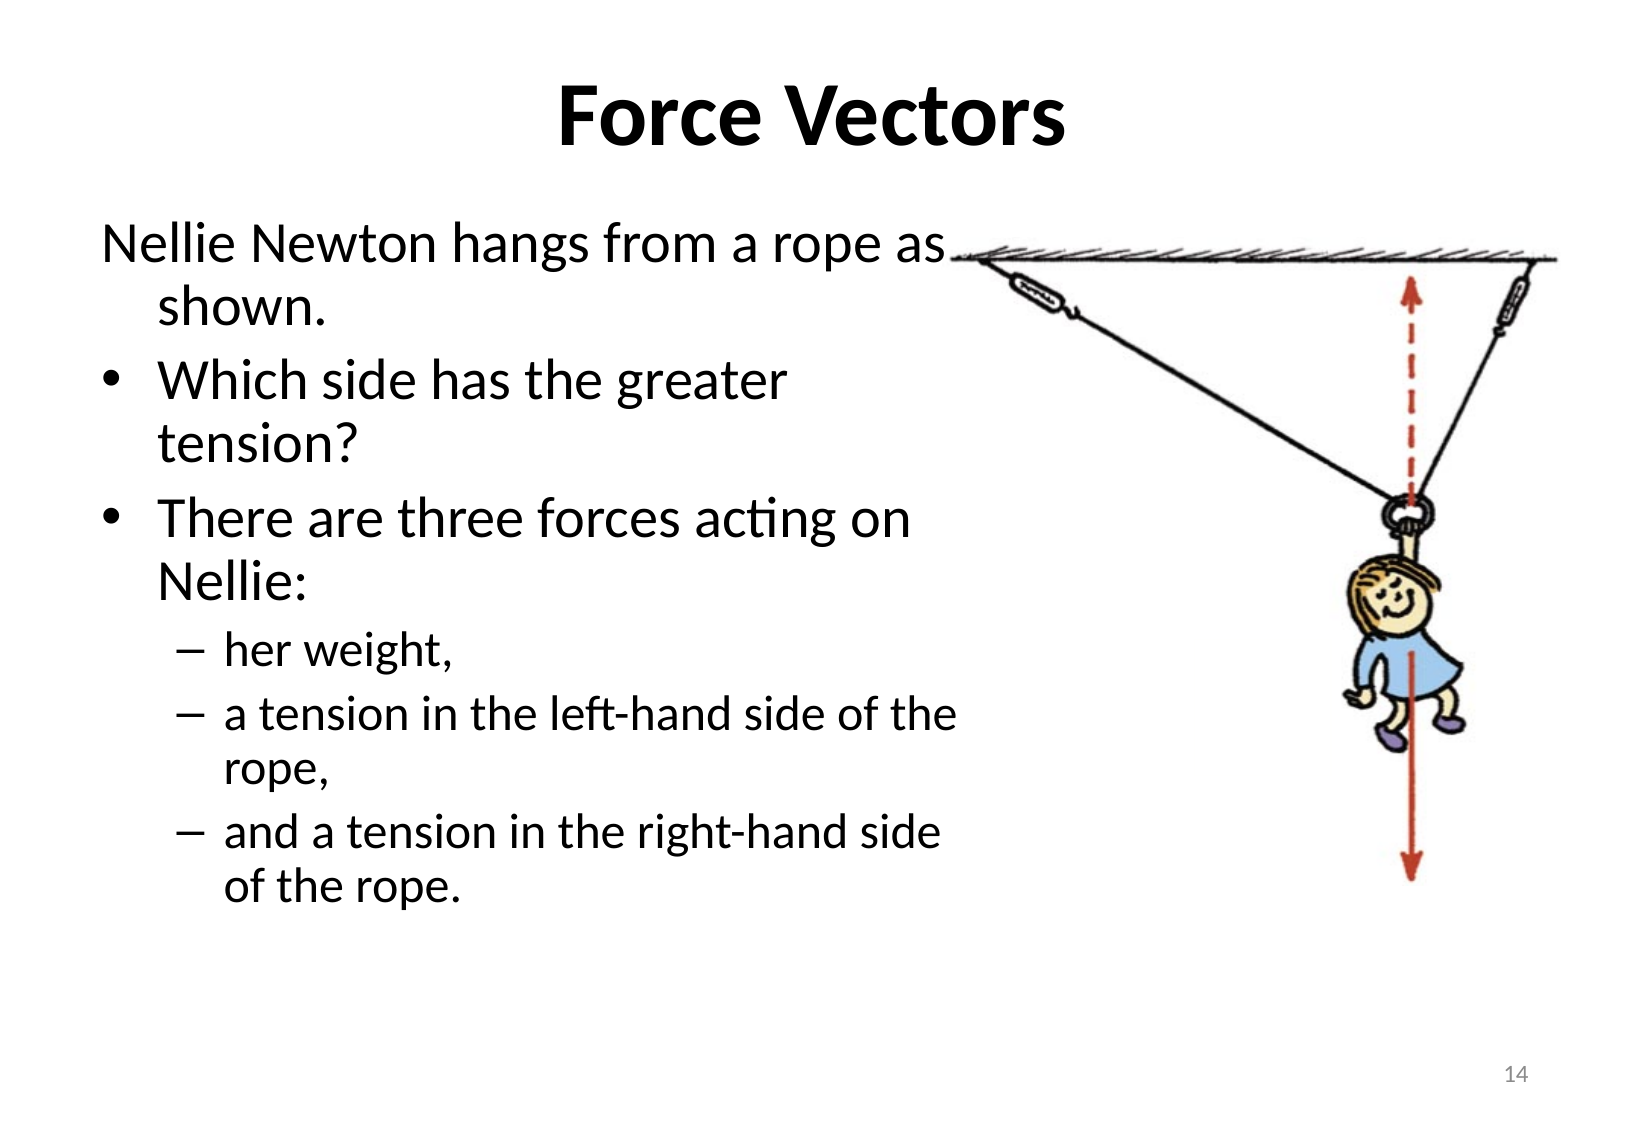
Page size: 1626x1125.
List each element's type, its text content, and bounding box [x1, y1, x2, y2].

list Nellie Newton hangs from a rope as shown. Which side has the greater tension? There are three forces acting on Nellie: her weight, a tension in the left-hand side of the rope, and a tension in the right-hand side of the rope. [86, 204, 983, 979]
picture [941, 237, 1568, 886]
slide_number 14 [1164, 1042, 1544, 1103]
title Force Vectors [81, 45, 1544, 173]
